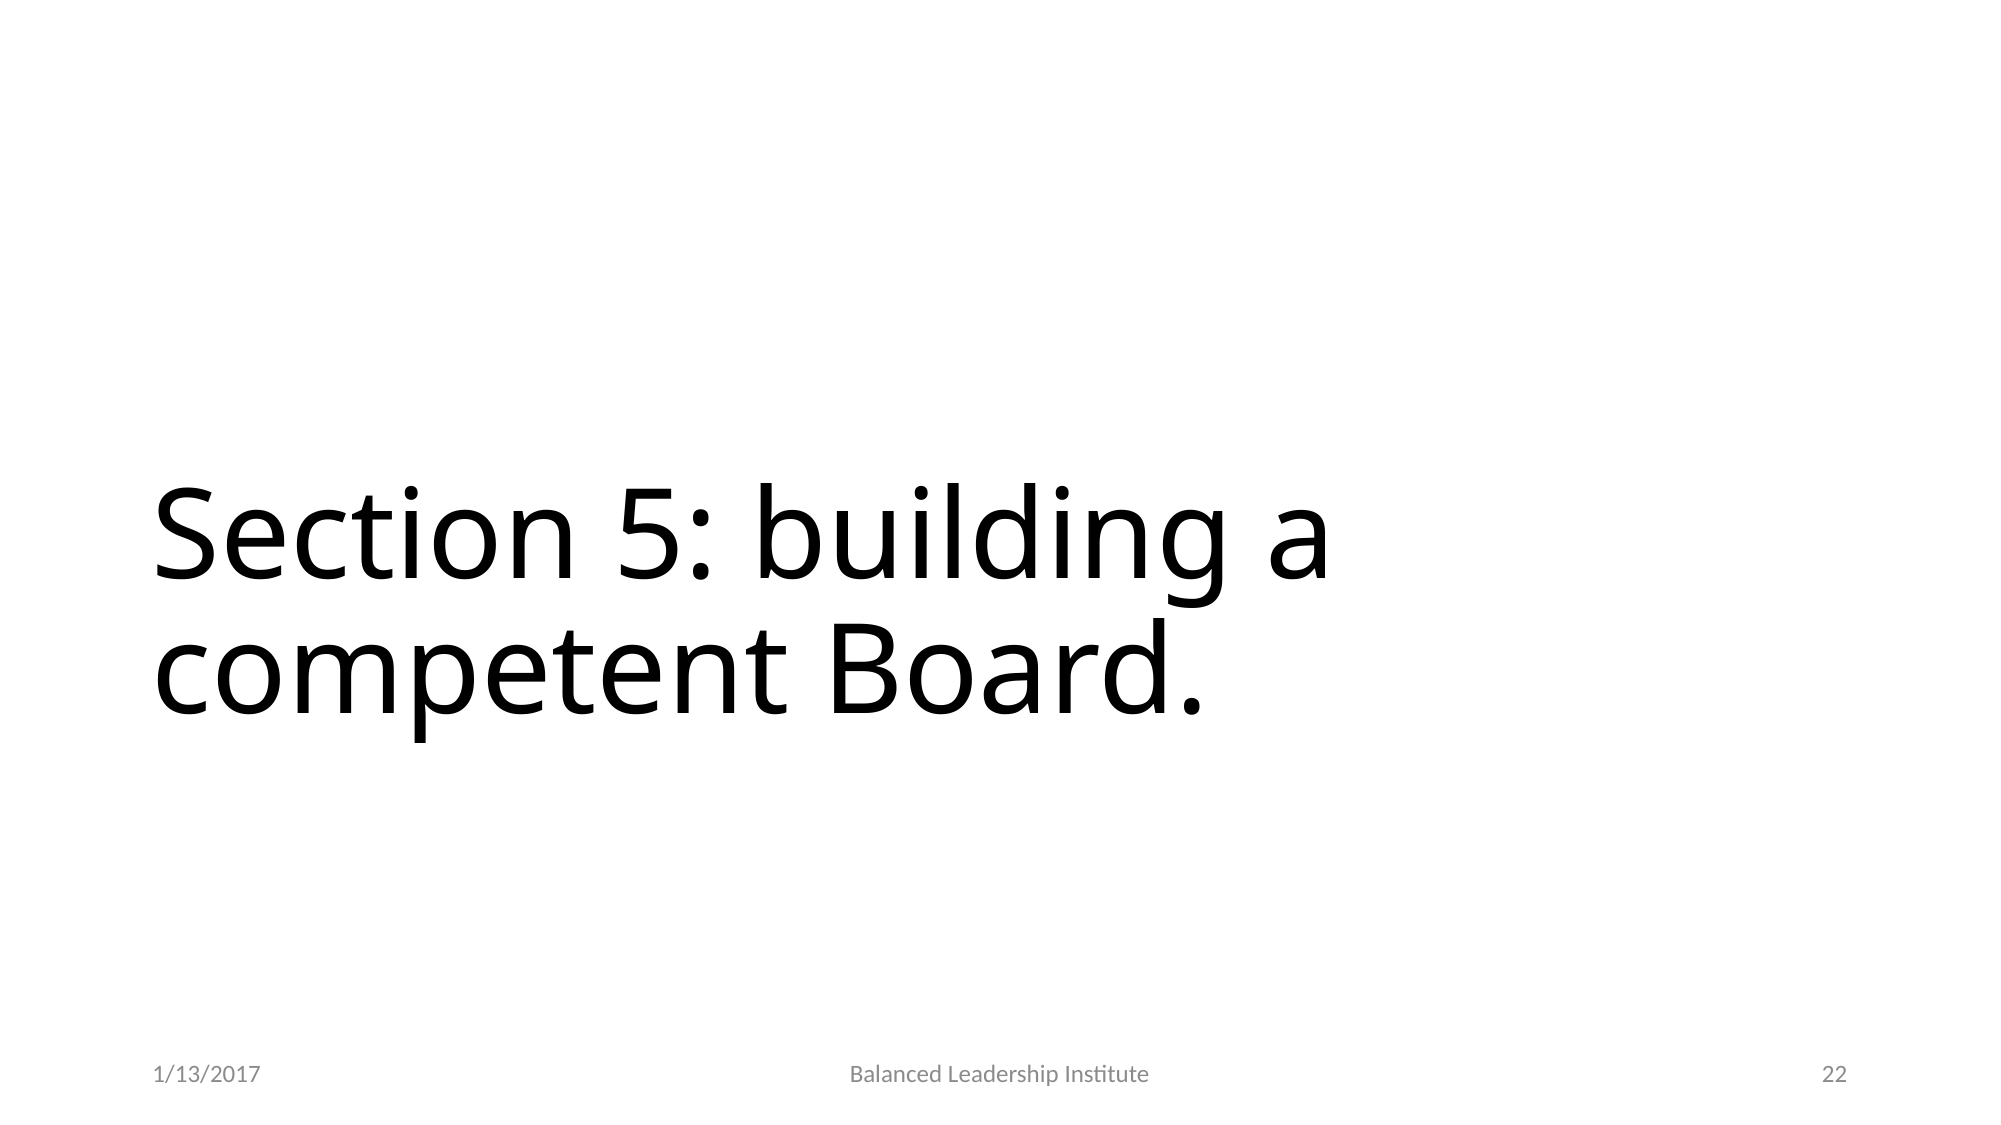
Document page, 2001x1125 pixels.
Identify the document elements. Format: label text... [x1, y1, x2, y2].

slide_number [137, 1042, 588, 1103]
footer Balanced Leadership Institute [662, 1042, 1338, 1103]
title Section 5: building a competent Board. [136, 280, 1862, 749]
slide_number 22 [1412, 1042, 1863, 1103]
